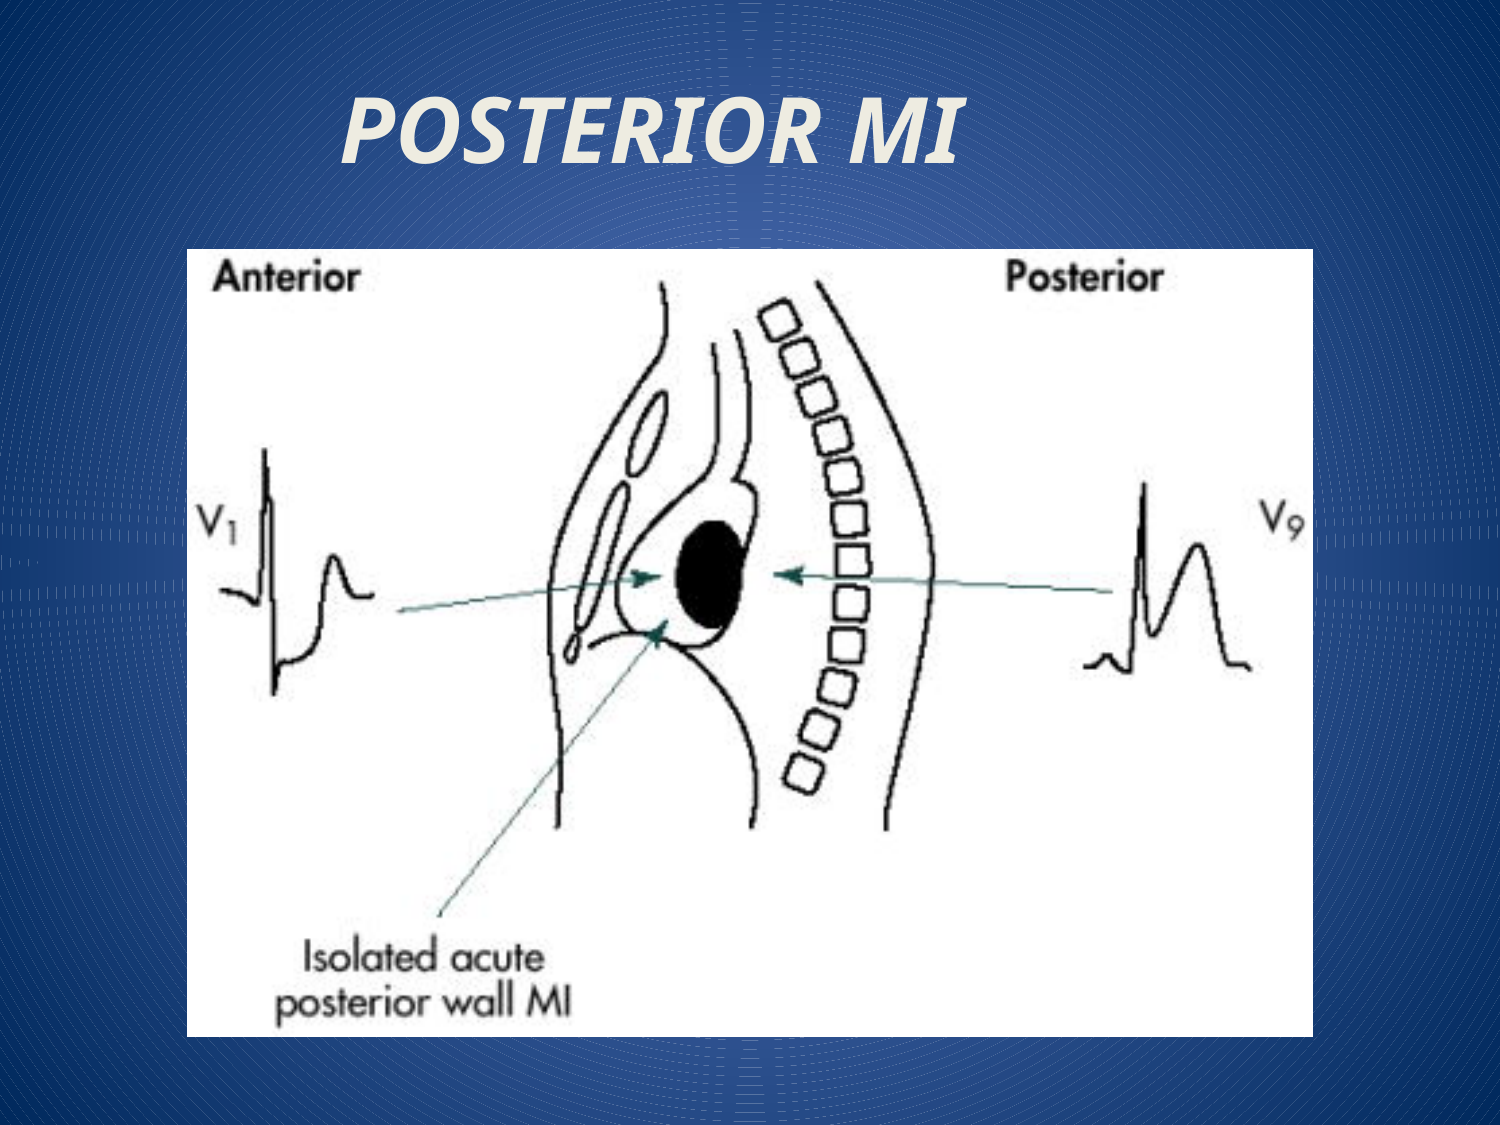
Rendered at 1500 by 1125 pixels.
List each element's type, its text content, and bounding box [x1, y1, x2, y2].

text_box POSTERIOR MI [324, 65, 1142, 190]
picture [187, 249, 1313, 1037]
